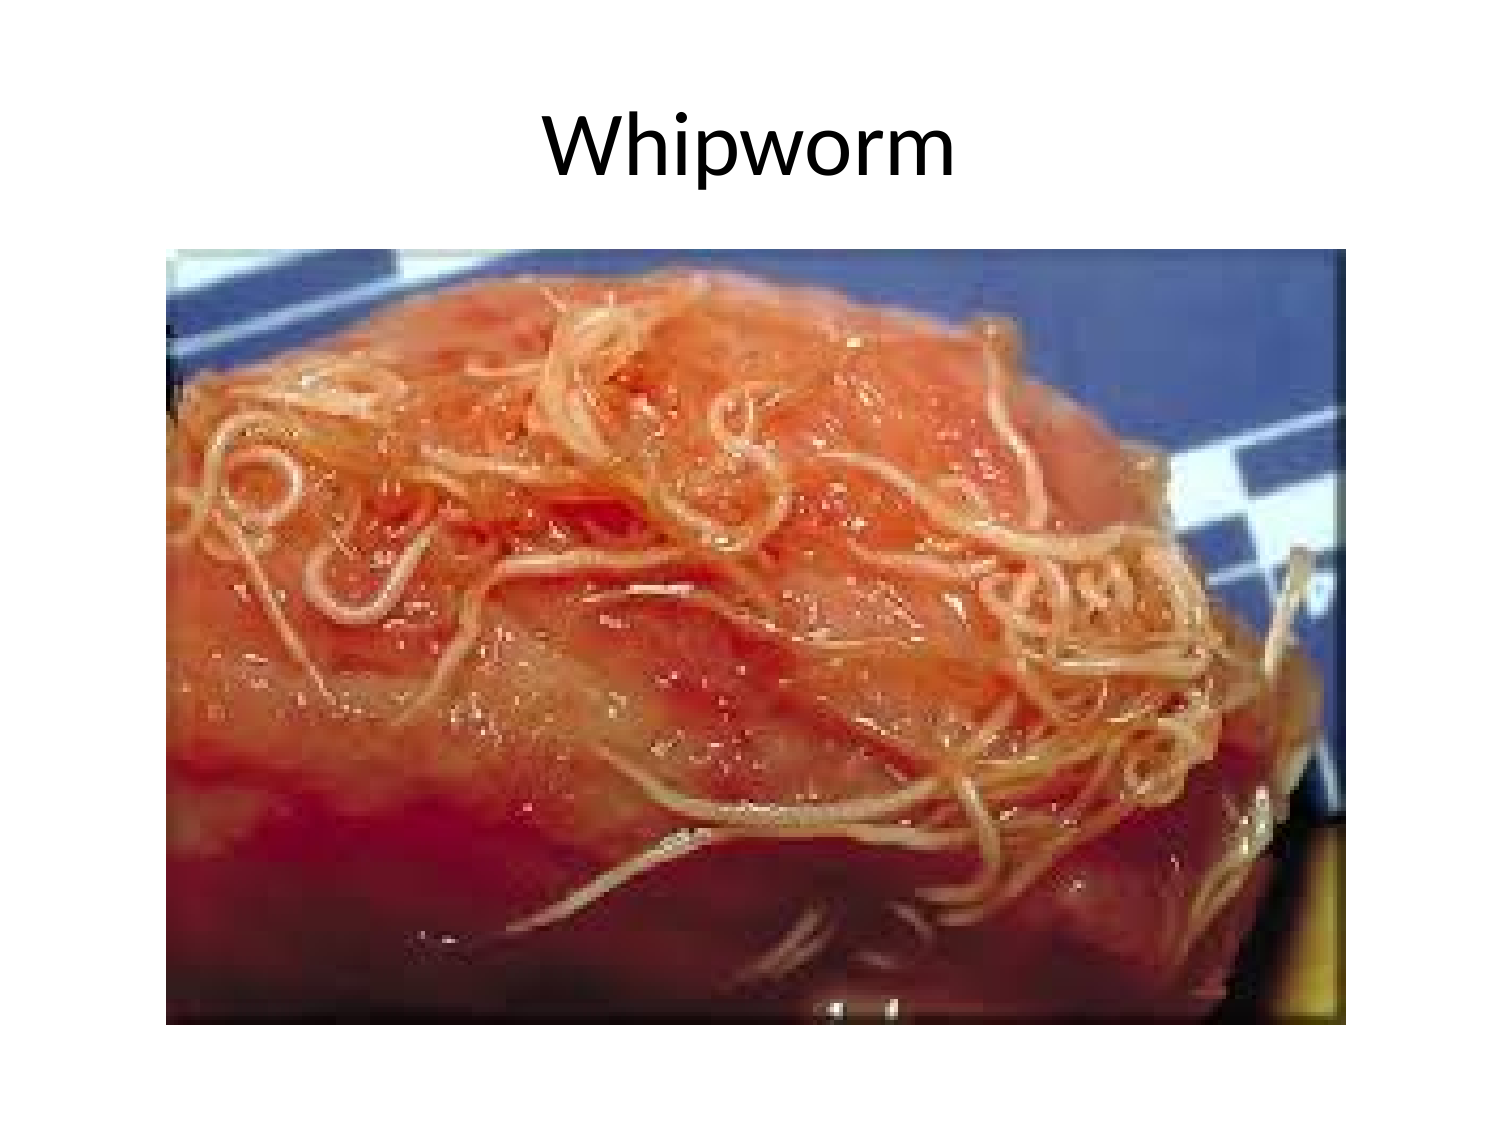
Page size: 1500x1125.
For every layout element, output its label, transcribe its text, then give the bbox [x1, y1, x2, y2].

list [165, 249, 1346, 1026]
title Whipworm [75, 45, 1425, 233]
